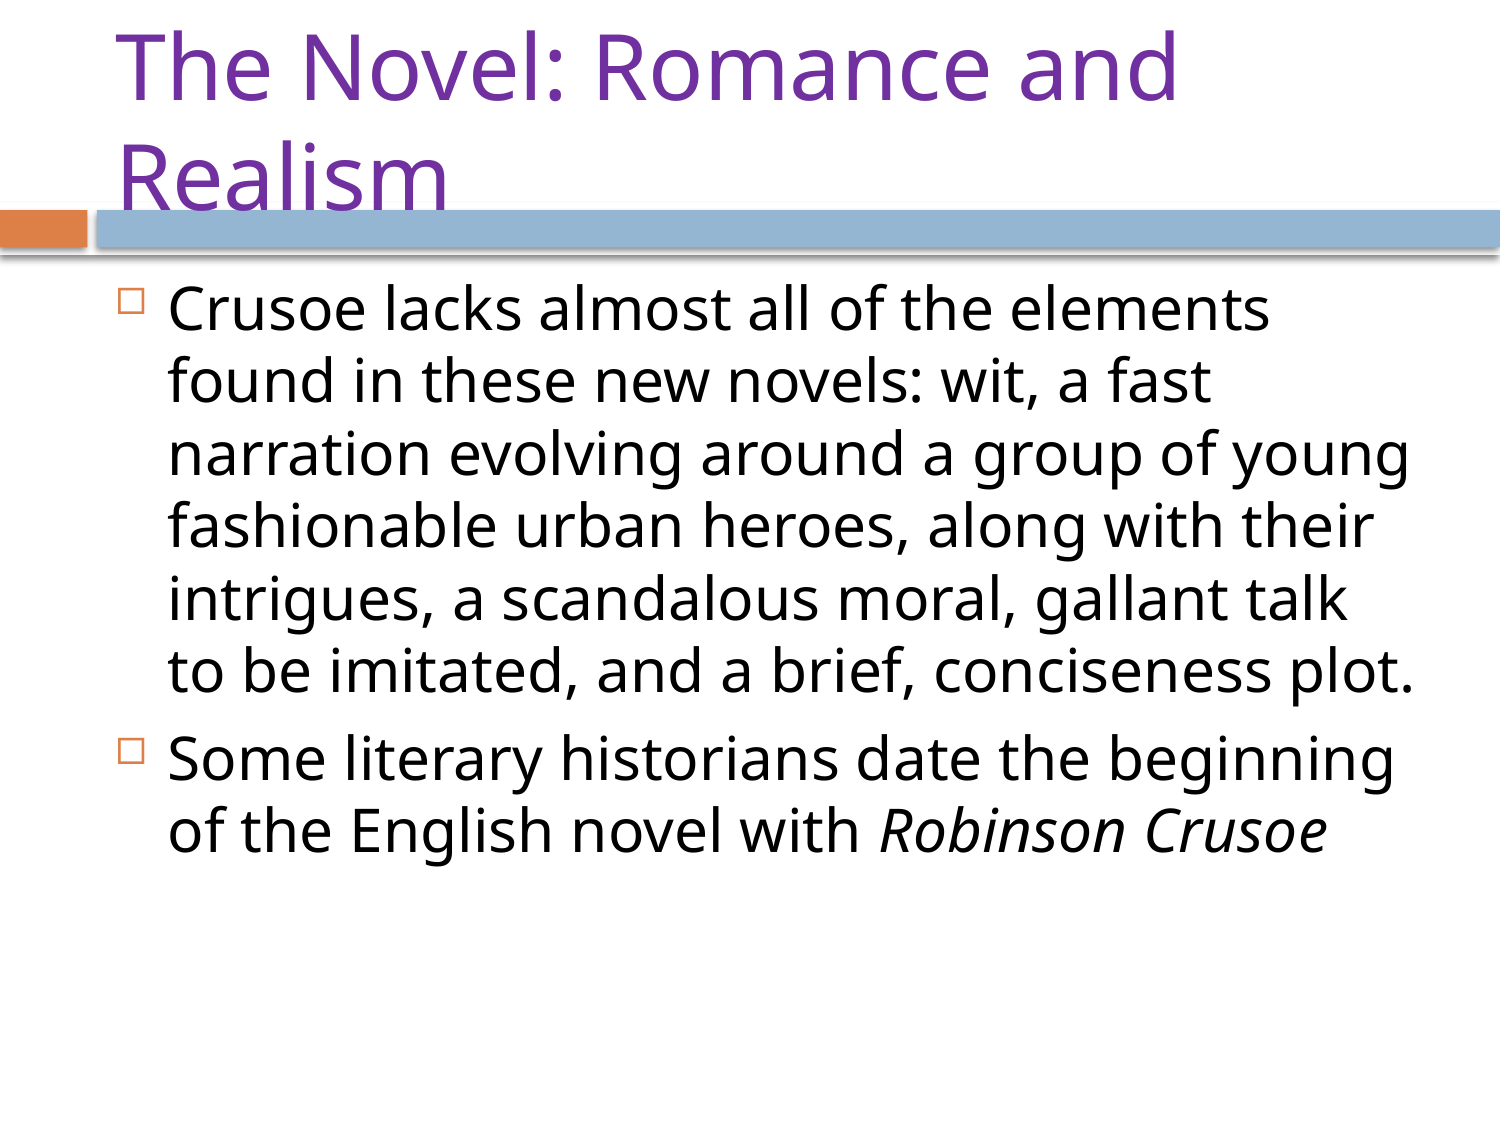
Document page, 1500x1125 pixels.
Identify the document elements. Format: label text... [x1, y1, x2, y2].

list Crusoe lacks almost all of the elements found in these new novels: wit, a fast narration evolving around a group of young fashionable urban heroes, along with their intrigues, a scandalous moral, gallant talk to be imitated, and a brief, conciseness plot. Some literary historians date the beginning of the English novel with Robinson Crusoe [100, 262, 1438, 1000]
title The Novel: Romance and Realism [100, 37, 1438, 200]
